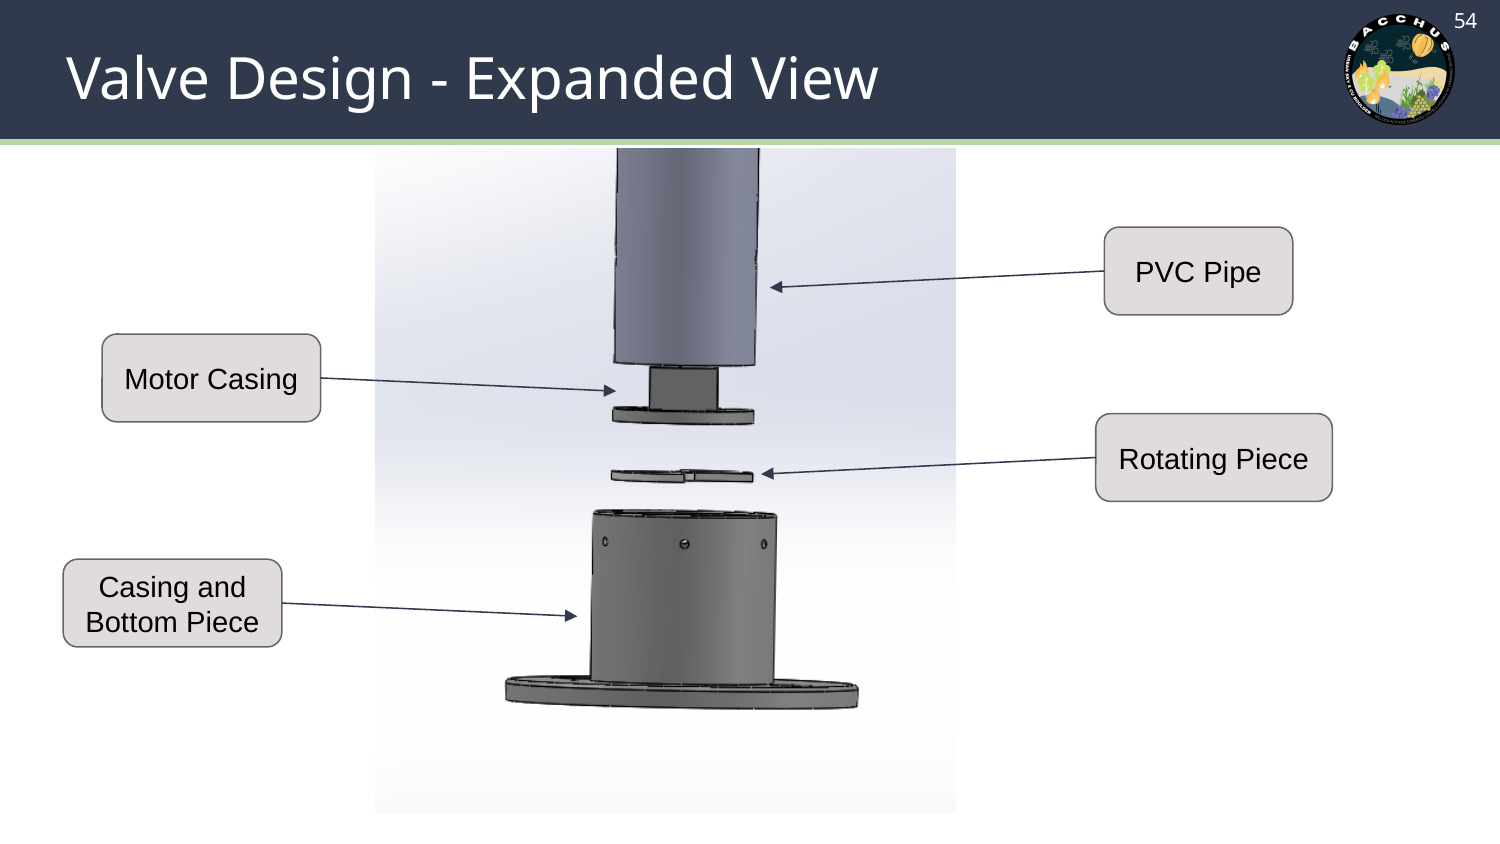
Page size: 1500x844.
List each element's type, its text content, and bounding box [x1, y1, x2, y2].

text_box Motor Casing [101, 334, 321, 422]
text_box PVC Pipe [1104, 227, 1293, 315]
picture [1449, 55, 1455, 125]
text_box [769, 270, 1105, 288]
slide_number ‹#› [1402, 0, 1493, 55]
text_box Rotating Piece [1095, 413, 1333, 502]
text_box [320, 377, 617, 392]
title Valve Design - Expanded View [51, 26, 1449, 129]
picture [375, 147, 957, 814]
picture [1344, 14, 1402, 26]
text_box Casing and Bottom Piece [63, 559, 282, 647]
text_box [281, 602, 578, 617]
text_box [760, 457, 1096, 475]
